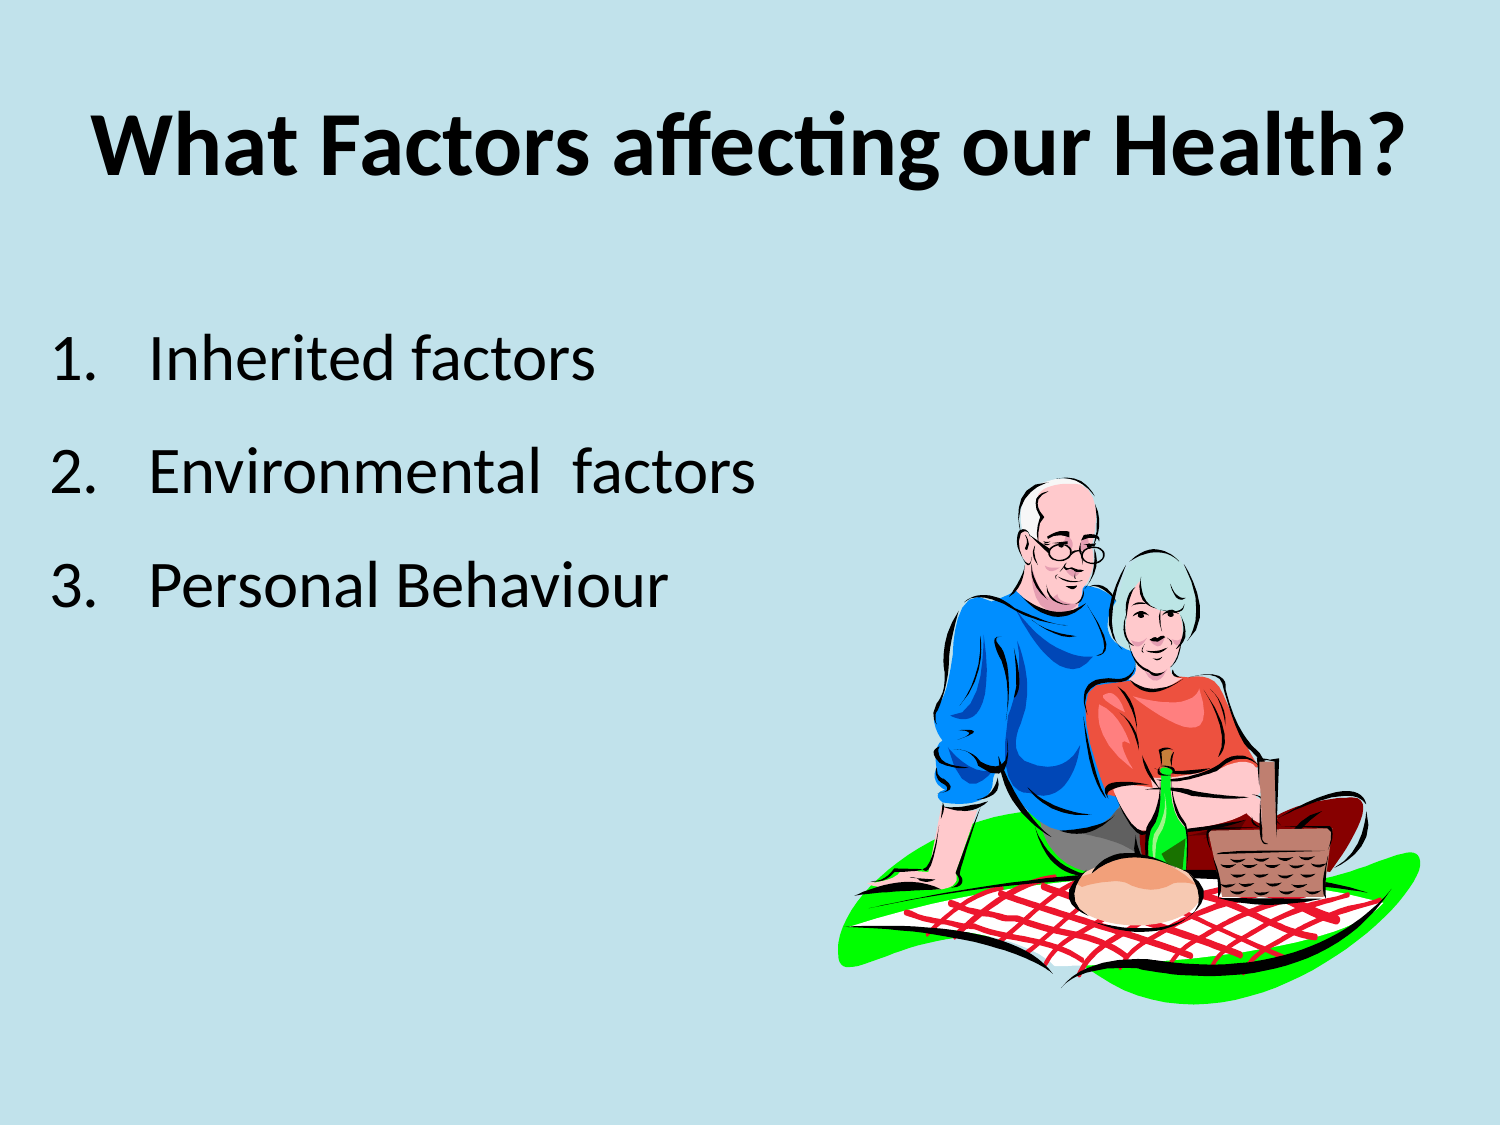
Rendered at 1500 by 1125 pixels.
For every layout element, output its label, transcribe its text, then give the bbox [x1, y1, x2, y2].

title What Factors affecting our Health? [75, 45, 1425, 343]
picture [824, 471, 1426, 1072]
list Inherited factors Environmental factors Personal Behaviour [34, 306, 1385, 644]
